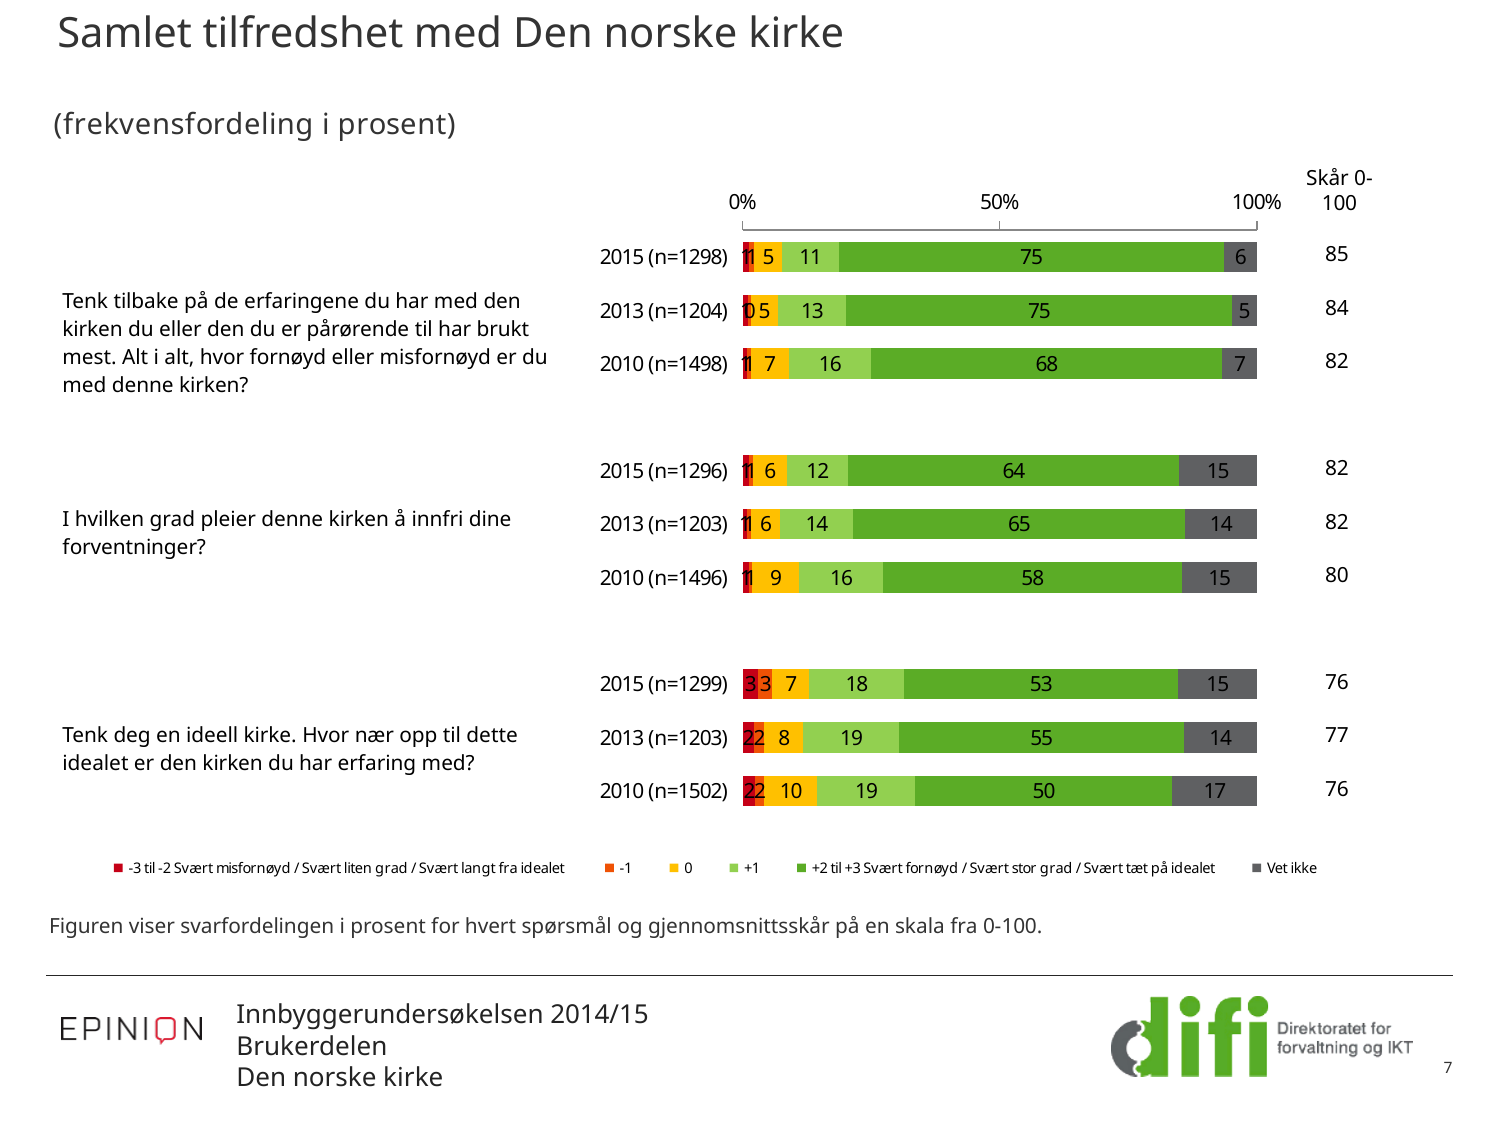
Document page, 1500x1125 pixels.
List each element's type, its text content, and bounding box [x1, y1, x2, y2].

chart [46, 93, 1454, 895]
title Samlet tilfredshet med Den norske kirke [57, 0, 1463, 125]
picture [61, 1017, 202, 1045]
picture [1111, 996, 1413, 1077]
slide_number 7 [1369, 1037, 1453, 1079]
list Figuren viser svarfordelingen i prosent for hvert spørsmål og gjennomsnittsskår på en skala fra 0-100. [49, 901, 1454, 956]
